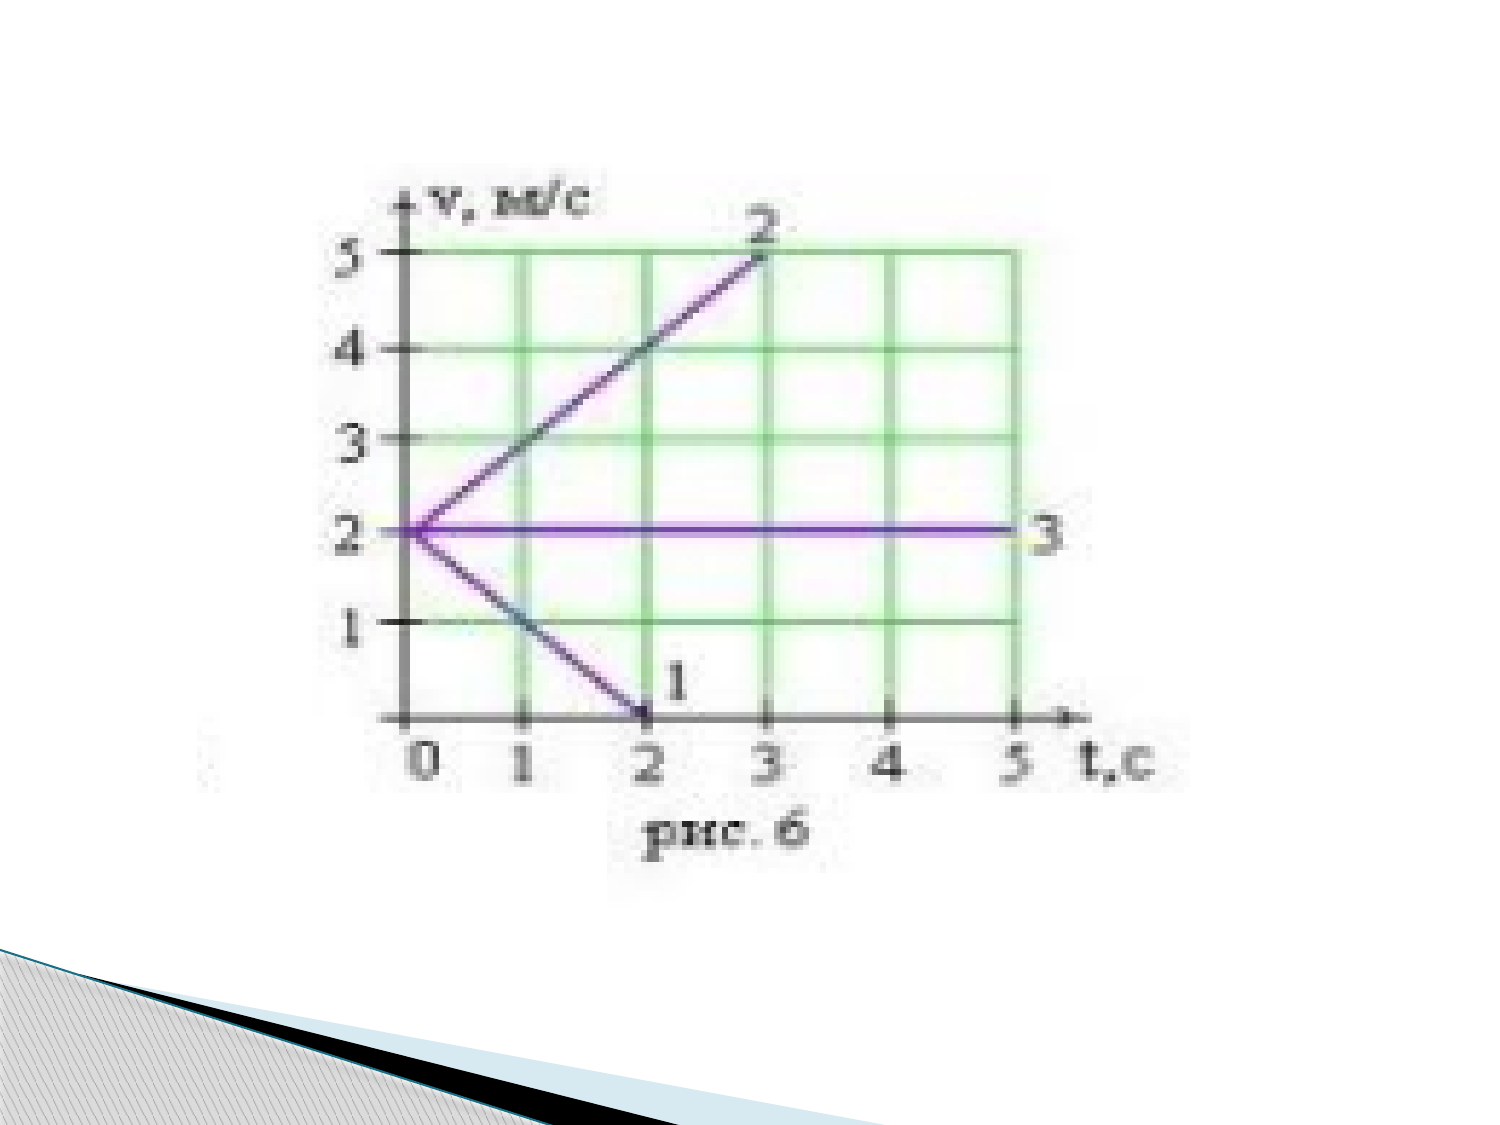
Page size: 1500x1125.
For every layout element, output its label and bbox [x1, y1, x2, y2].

picture [197, 163, 1255, 927]
